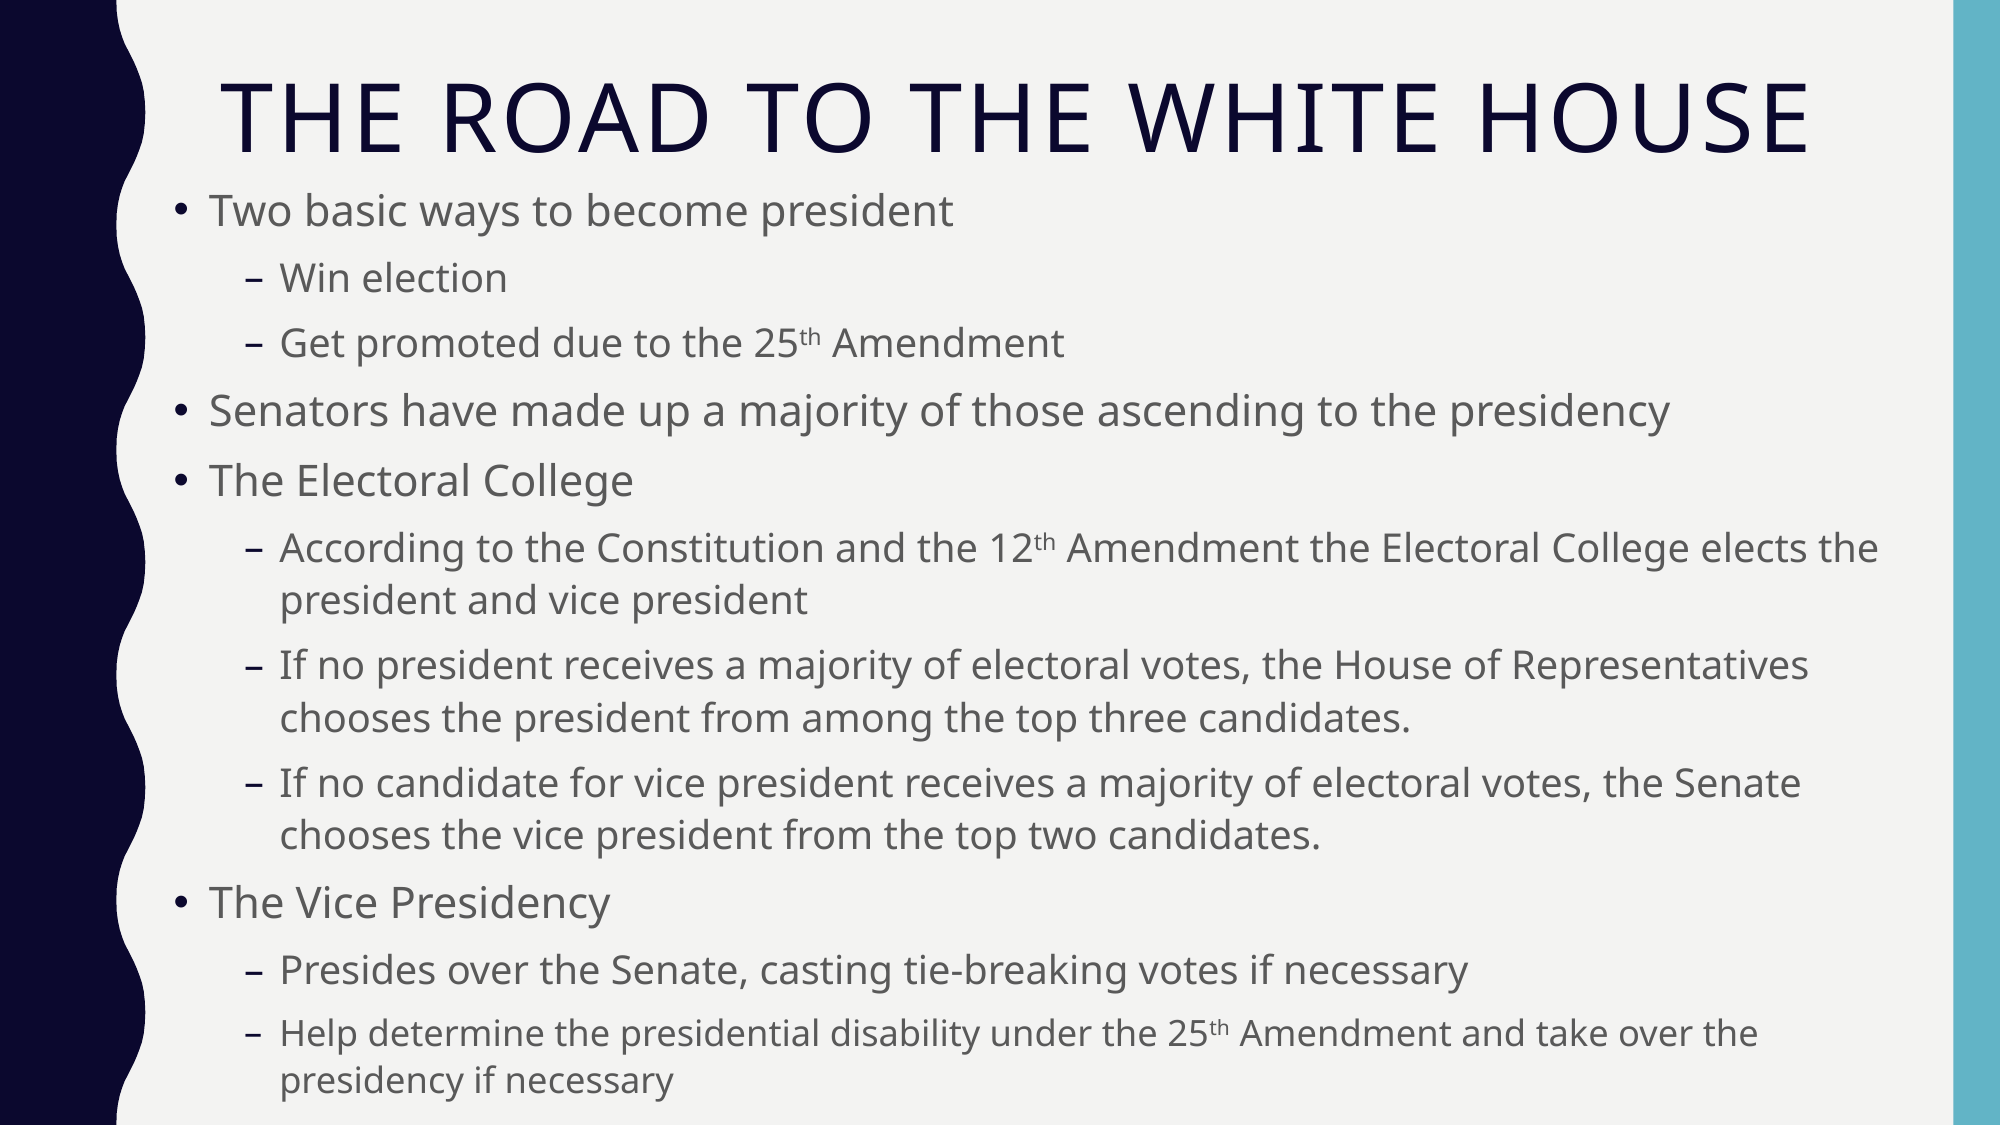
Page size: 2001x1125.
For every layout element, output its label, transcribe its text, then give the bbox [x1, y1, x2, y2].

list Two basic ways to become president Win election Get promoted due to the 25th Amendment Senators have made up a majority of those ascending to the presidency The Electoral College According to the Constitution and the 12th Amendment the Electoral College elects the president and vice president If no president receives a majority of electoral votes, the House of Representatives chooses the president from among the top three candidates. If no candidate for vice president receives a majority of electoral votes, the Senate chooses the vice president from the top two candidates. The Vice Presidency Presides over the Senate, casting tie-breaking votes if necessary Help determine the presidential disability under the 25th Amendment and take over the presidency if necessary [158, 170, 1927, 1115]
title The road to the White House [205, 62, 1875, 170]
